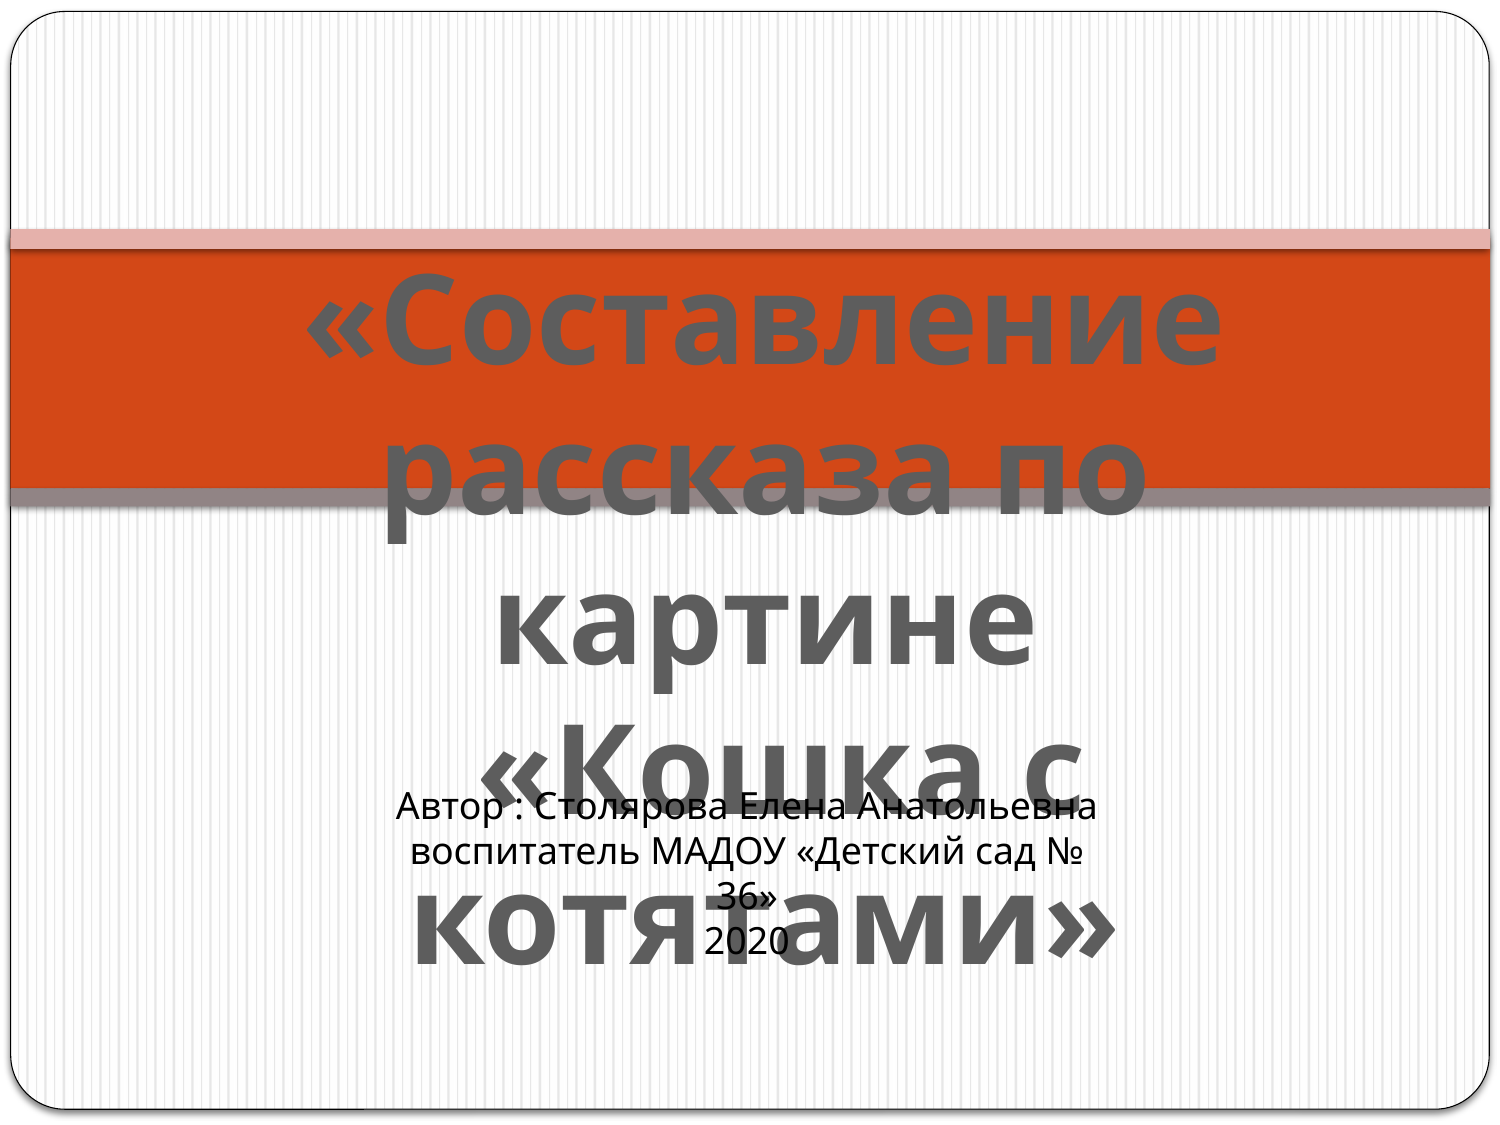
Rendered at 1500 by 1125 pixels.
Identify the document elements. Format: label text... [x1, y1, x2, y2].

text_box Автор : Столярова Елена Анатольевна воспитатель МАДОУ «Детский сад № 36» 2020 [372, 774, 1122, 970]
text_box «Составление рассказа по картине «Кошка с котятами» [206, 231, 1323, 997]
